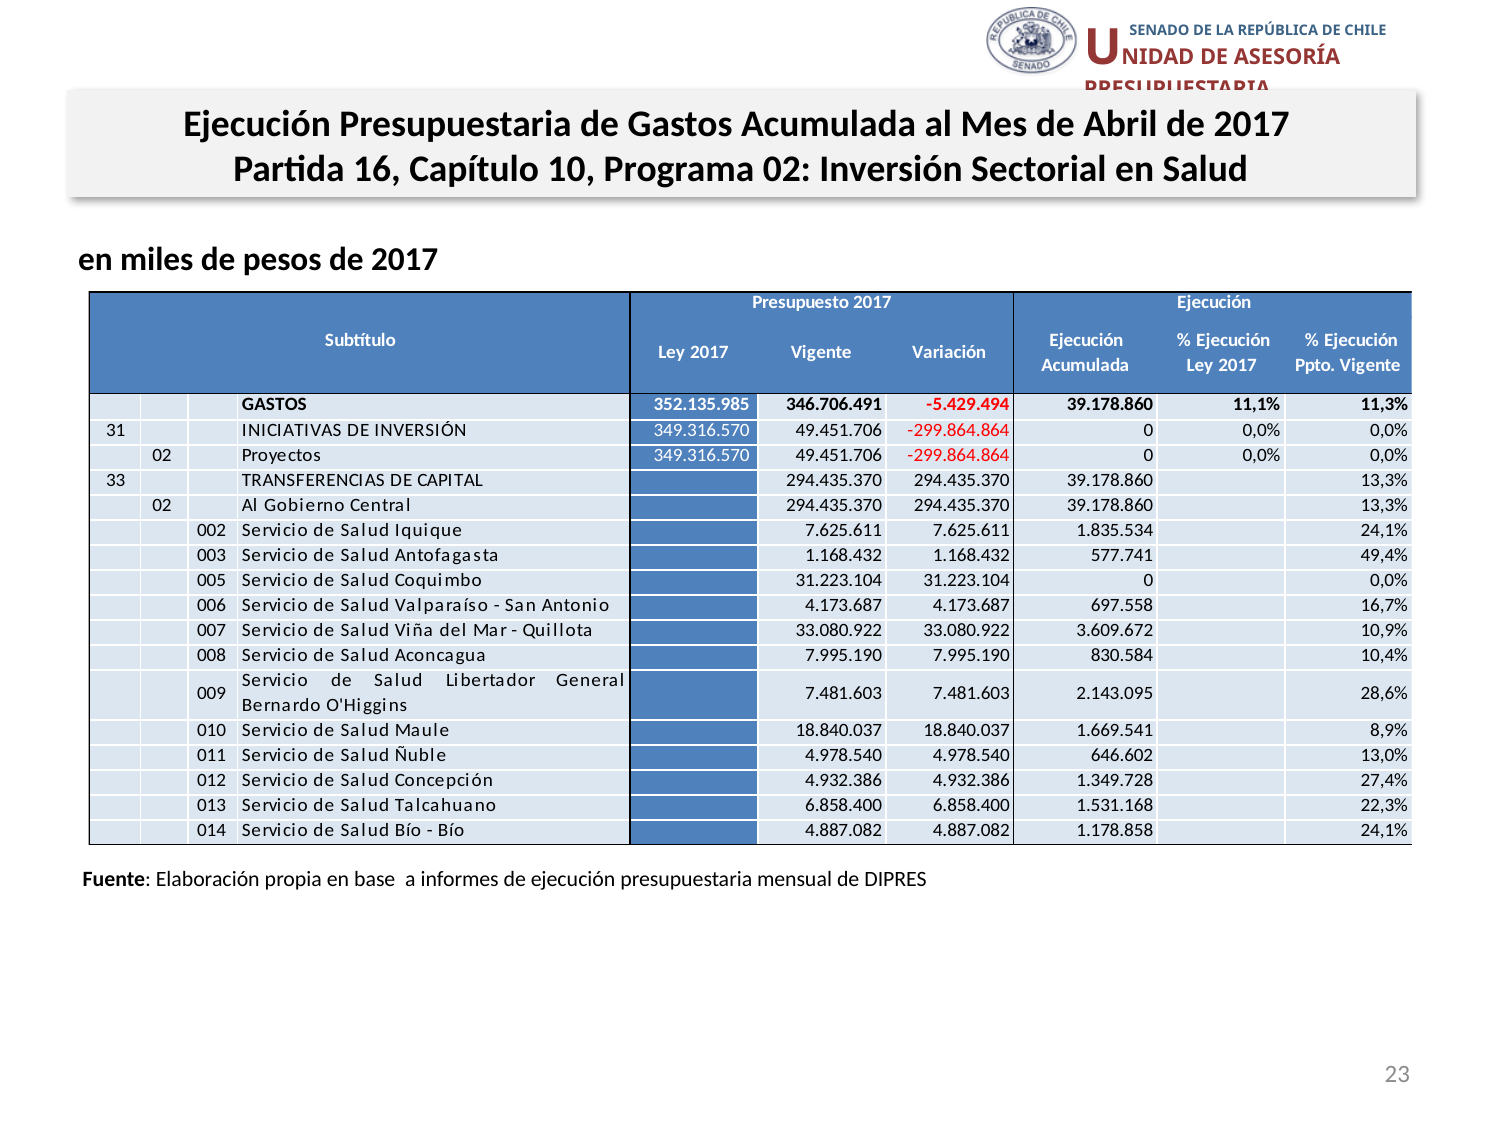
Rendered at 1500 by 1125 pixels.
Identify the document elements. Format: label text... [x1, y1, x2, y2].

text_box en miles de pesos de 2017 [63, 229, 1414, 305]
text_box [88, 291, 1414, 847]
text_box Ejecución Presupuestaria de Gastos Acumulada al Mes de Abril de 2017 Partida 16, Capítulo 10, Programa 02: Inversión Sectorial en Salud [67, 90, 1415, 197]
picture [986, 7, 1079, 76]
slide_number 23 [1074, 1042, 1425, 1103]
text_box Fuente: Elaboración propia en base a informes de ejecución presupuestaria mensual de DIPRES [67, 856, 1447, 917]
